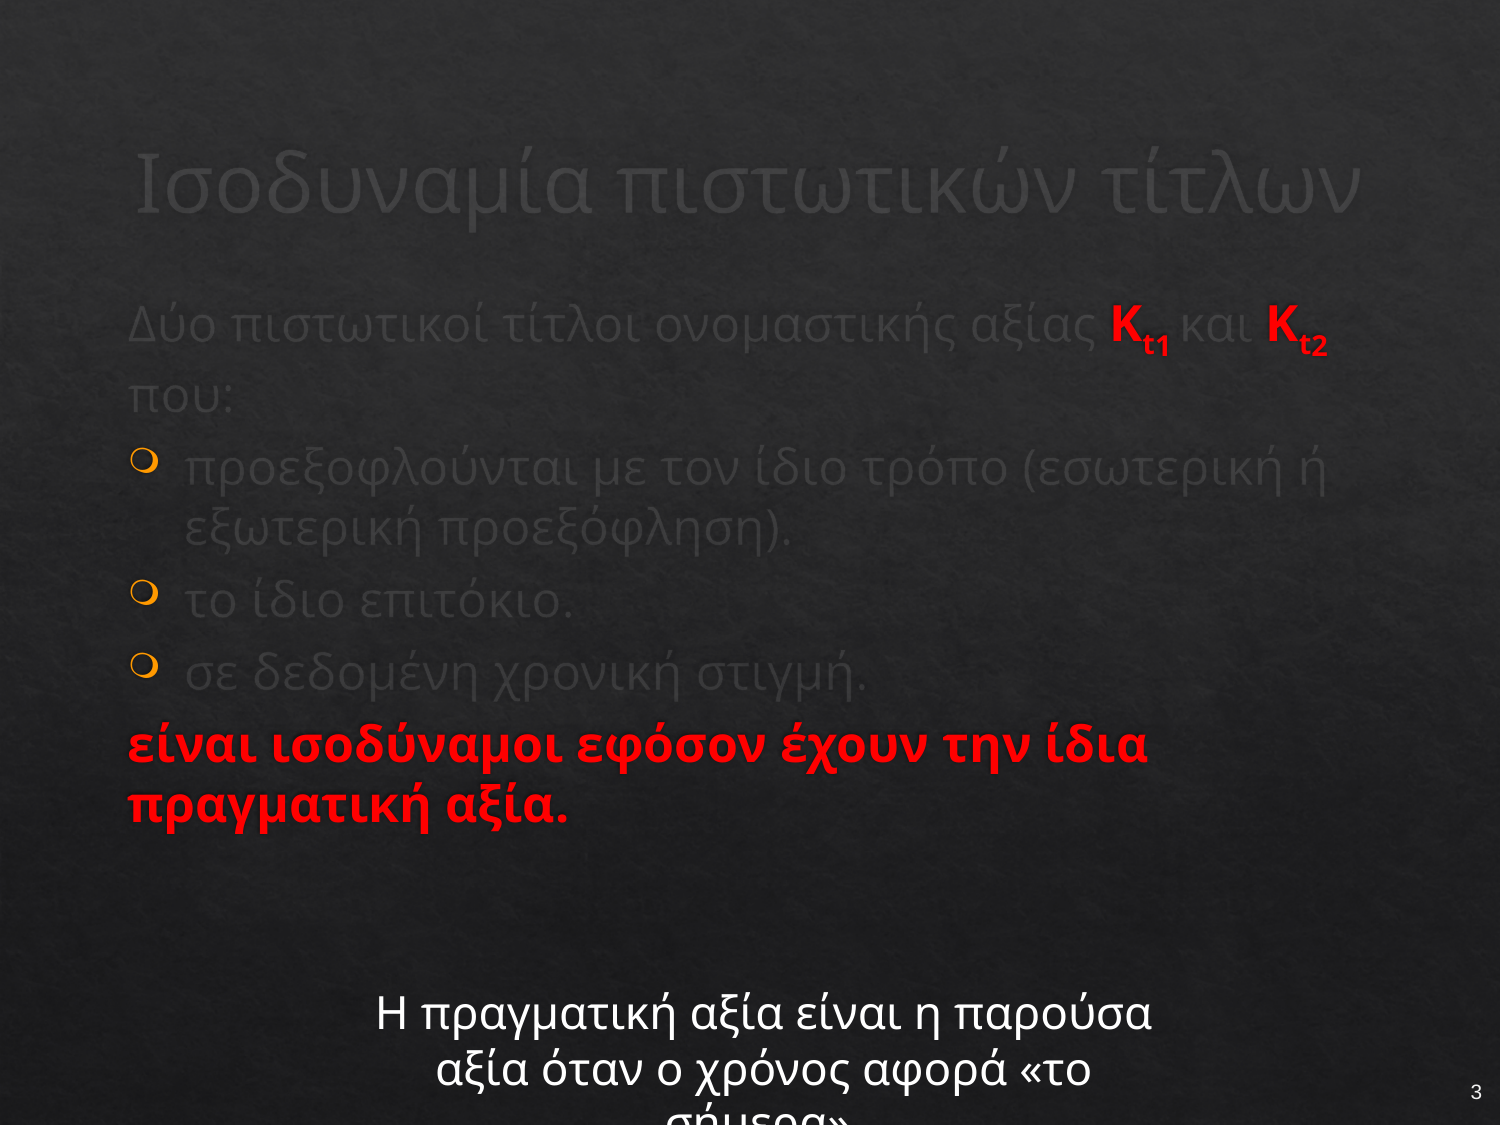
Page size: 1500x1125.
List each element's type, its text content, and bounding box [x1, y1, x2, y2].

slide_number 3 [1404, 1061, 1498, 1121]
list Δύο πιστωτικοί τίτλοι ονομαστικής αξίας Κt1 και Κt2 που: προεξοφλούνται με τον ίδιο τρόπο (εσωτερική ή εξωτερική προεξόφληση). το ίδιο επιτόκιο. σε δεδομένη χρονική στιγμή. είναι ισοδύναμοι εφόσον έχουν την ίδια πραγματική αξία. [112, 284, 1387, 950]
text_box Η πραγματική αξία είναι η παρούσα αξία όταν ο χρόνος αφορά «το σήμερα». [277, 976, 1176, 1125]
title Ισοδυναμία πιστωτικών τίτλων [112, 99, 1387, 260]
